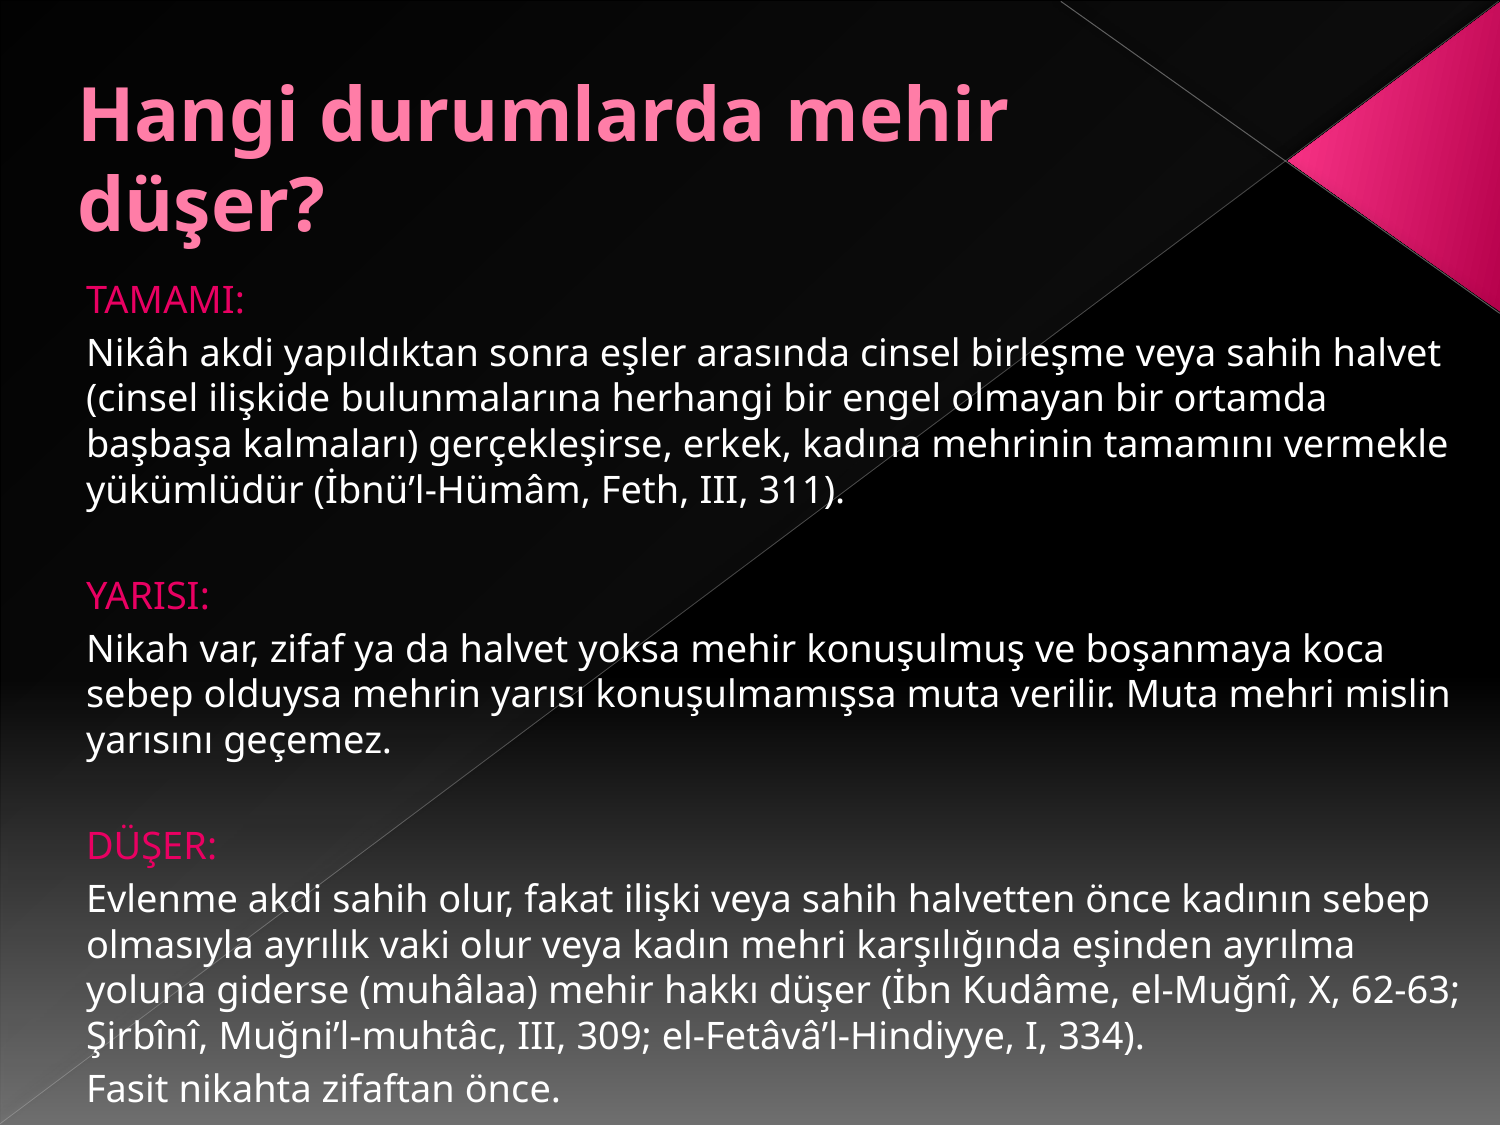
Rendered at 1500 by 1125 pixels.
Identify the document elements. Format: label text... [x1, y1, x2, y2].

list TAMAMI: Nikâh akdi yapıldıktan sonra eşler arasında cinsel birleşme veya sahih halvet (cinsel ilişkide bulunmalarına herhangi bir engel olmayan bir ortamda başbaşa kalmaları) gerçekleşirse, erkek, kadına mehrinin tamamını vermekle yükümlüdür (İbnü’l-Hümâm, Feth, III, 311). YARISI: Nikah var, zifaf ya da halvet yoksa mehir konuşulmuş ve boşanmaya koca sebep olduysa mehrin yarısı konuşulmamışsa muta verilir. Muta mehri mislin yarısını geçemez. DÜŞER: Evlenme akdi sahih olur, fakat ilişki veya sahih halvetten önce kadının sebep olmasıyla ayrılık vaki olur veya kadın mehri karşılığında eşinden ayrılma yoluna giderse (muhâlaa) mehir hakkı düşer (İbn Kudâme, el-Muğnî, X, 62-63; Şirbînî, Muğni’l-muhtâc, III, 309; el-Fetâvâ’l-Hindiyye, I, 334). Fasit nikahta zifaftan önce. [62, 267, 1500, 1125]
title Hangi durumlarda mehir düşer? [62, 44, 1250, 267]
